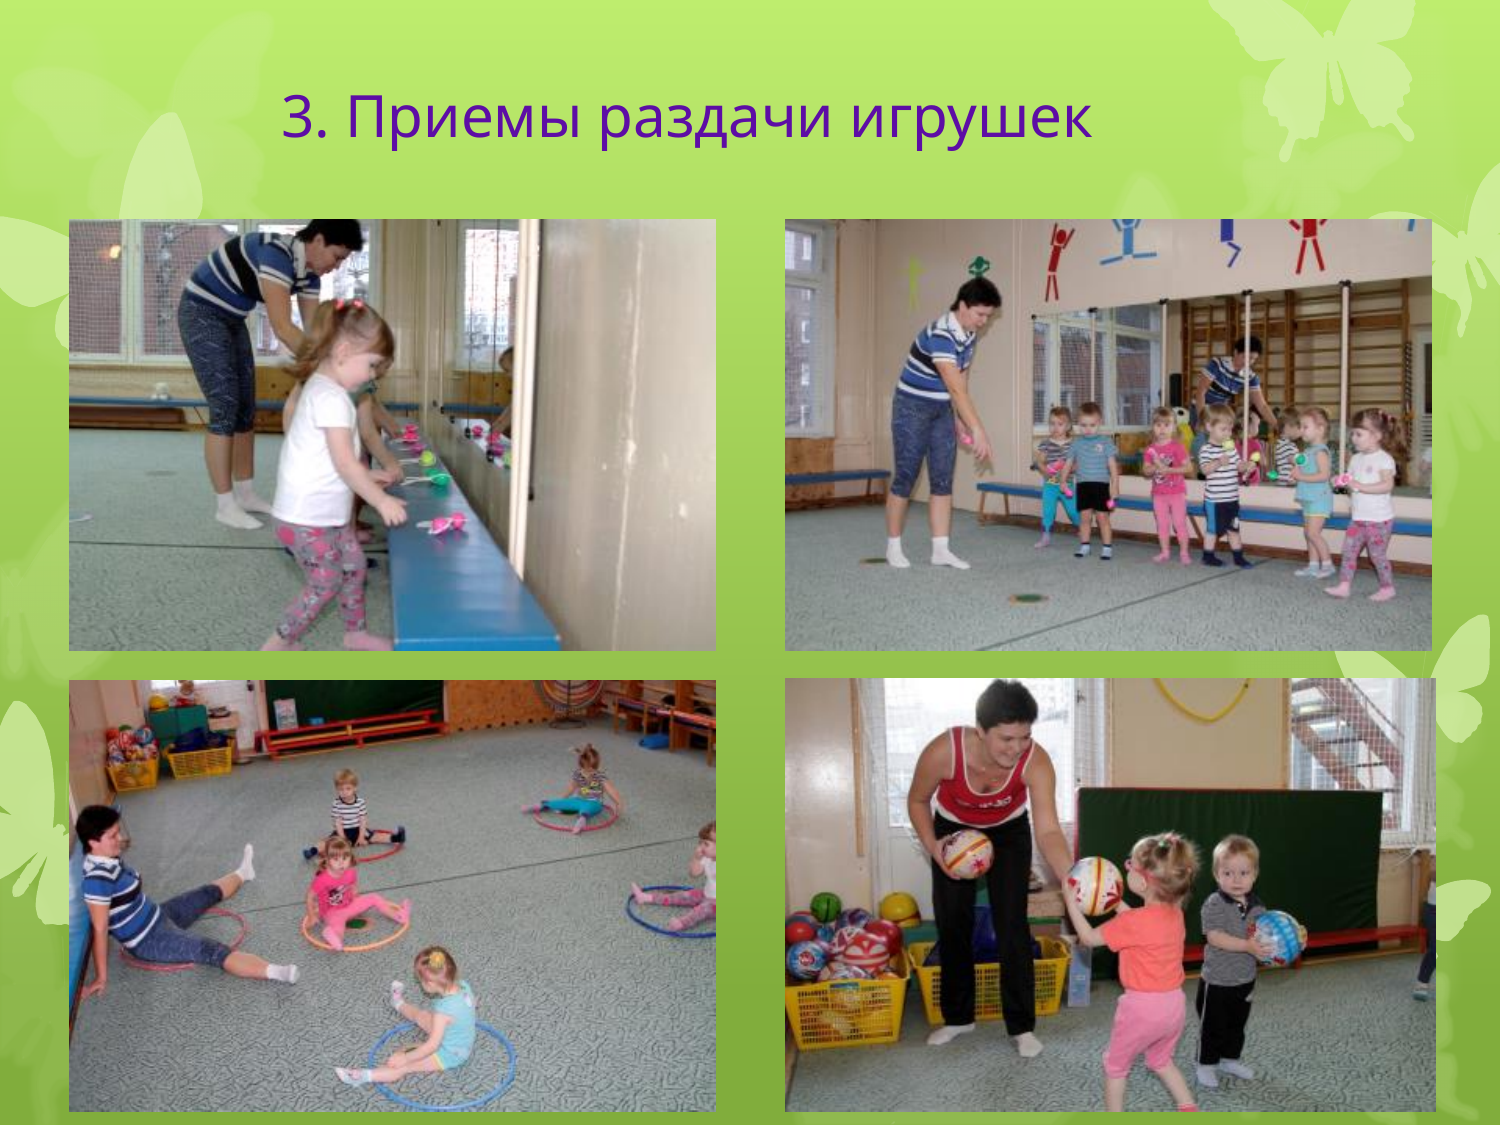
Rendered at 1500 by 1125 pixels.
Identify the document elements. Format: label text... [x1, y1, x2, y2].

text_box 3. Приемы раздачи игрушек [159, 71, 1216, 157]
picture [68, 680, 716, 1112]
picture [784, 219, 1433, 652]
picture [784, 677, 1436, 1112]
picture [68, 219, 716, 652]
